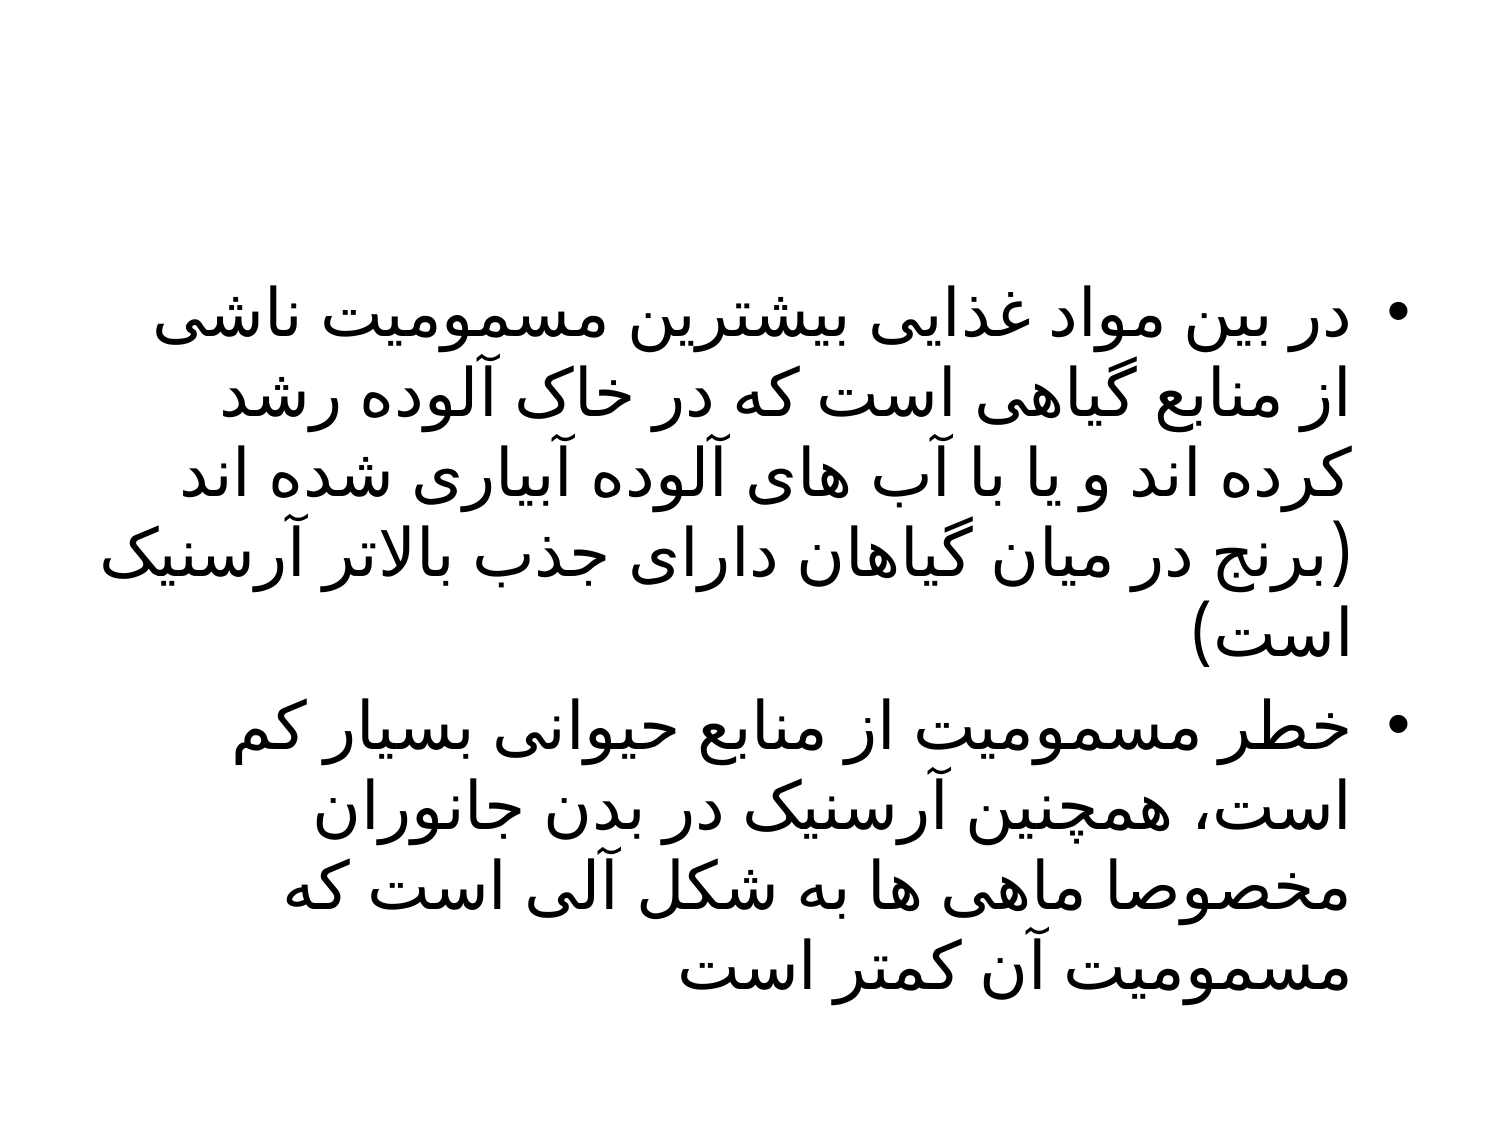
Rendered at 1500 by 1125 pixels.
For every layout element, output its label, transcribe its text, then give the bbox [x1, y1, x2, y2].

list در بین مواد غذایی بیشترین مسمومیت ناشی از منابع گیاهی است که در خاک آلوده رشد کرده اند و یا با آب های آلوده آبیاری شده اند (برنج در میان گیاهان دارای جذب بالاتر آرسنیک است) خطر مسمومیت از منابع حیوانی بسیار کم است، همچنین آرسنیک در بدن جانوران مخصوصا ماهی ها به شکل آلی است که مسمومیت آن کمتر است [75, 262, 1425, 1005]
